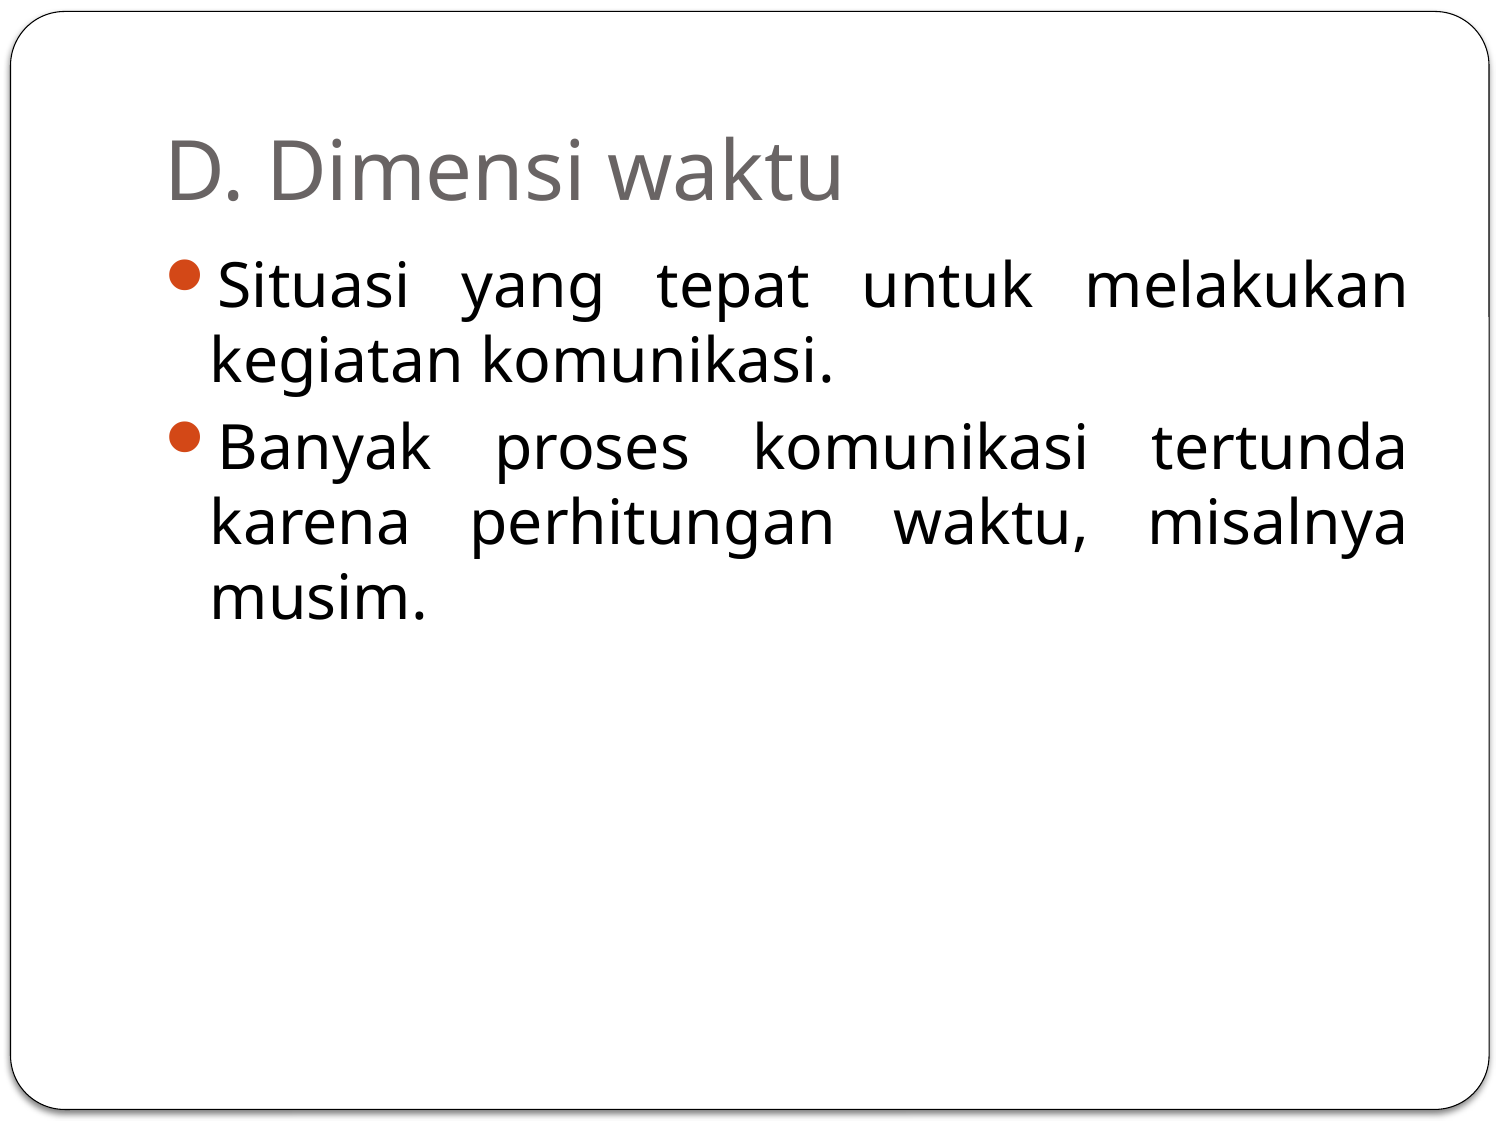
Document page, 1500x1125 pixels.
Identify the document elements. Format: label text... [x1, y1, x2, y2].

list Situasi yang tepat untuk melakukan kegiatan komunikasi. Banyak proses komunikasi tertunda karena perhitungan waktu, misalnya musim. [150, 237, 1425, 988]
title D. Dimensi waktu [150, 45, 1425, 233]
